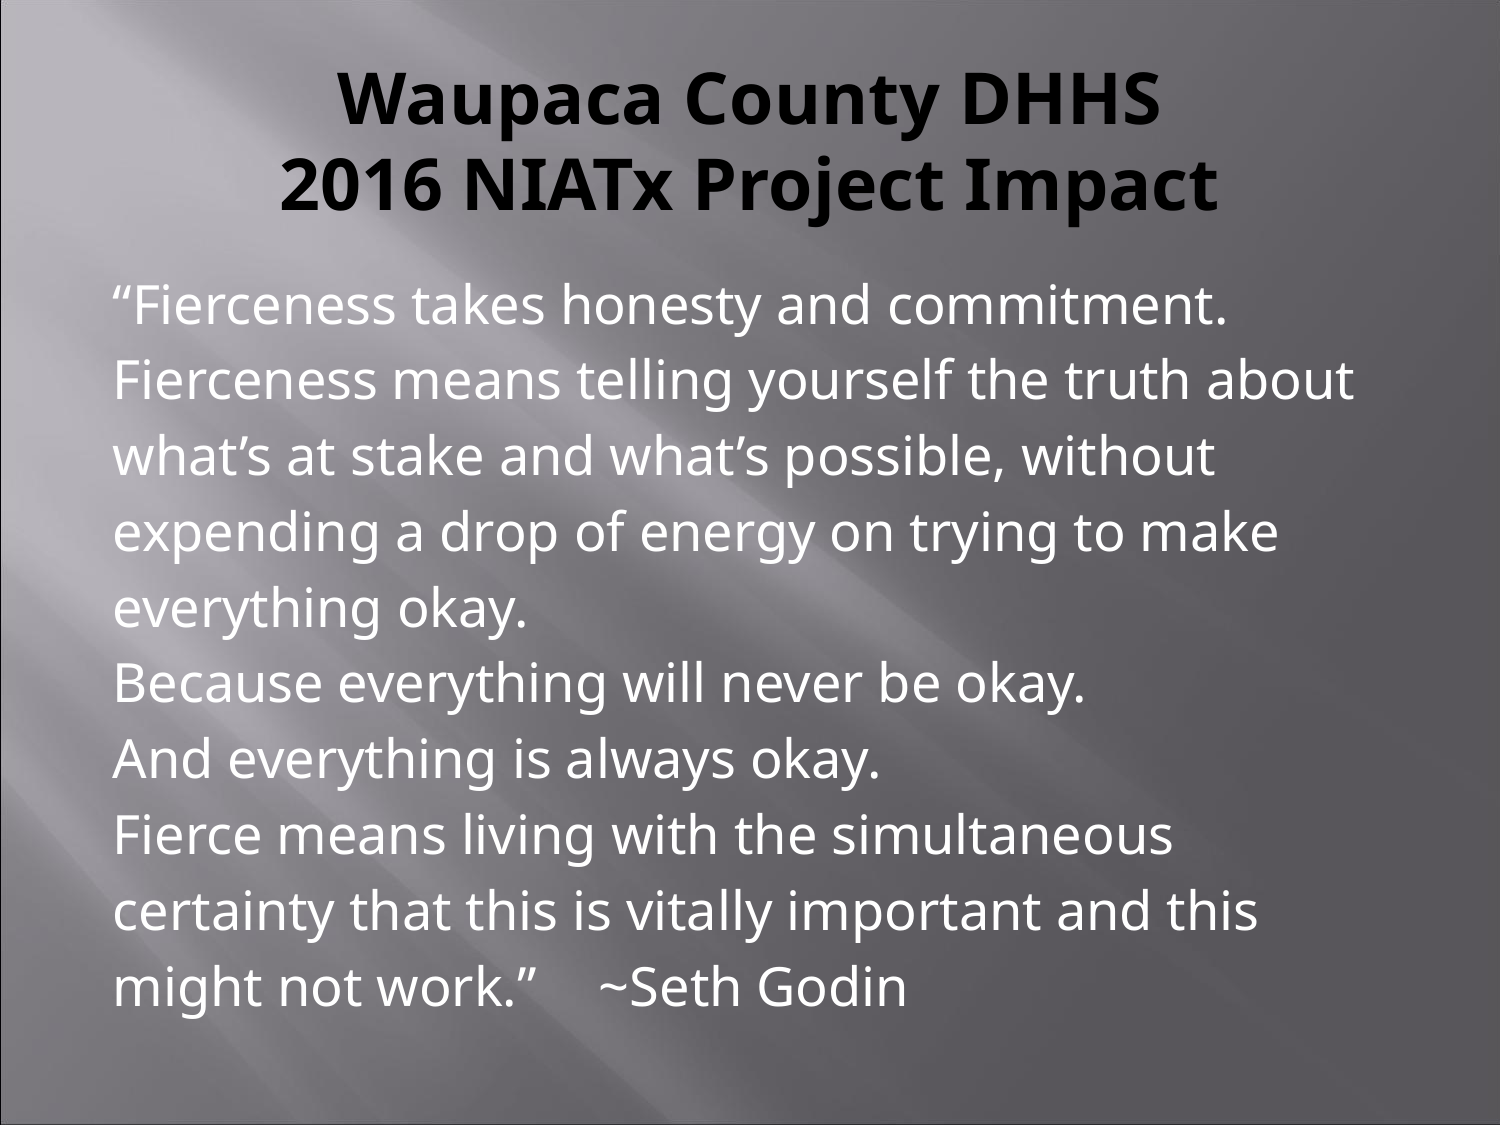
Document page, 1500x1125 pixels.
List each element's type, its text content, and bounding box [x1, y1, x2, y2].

picture [0, 0, 1500, 1125]
list “Fierceness takes honesty and commitment. Fierceness means telling yourself the truth about what’s at stake and what’s possible, without expending a drop of energy on trying to make everything okay. Because everything will never be okay. And everything is always okay. Fierce means living with the simultaneous certainty that this is vitally important and this might not work.” ~Seth Godin [75, 262, 1425, 1035]
title Waupaca County DHHS 2016 NIATx Project Impact [75, 45, 1425, 233]
